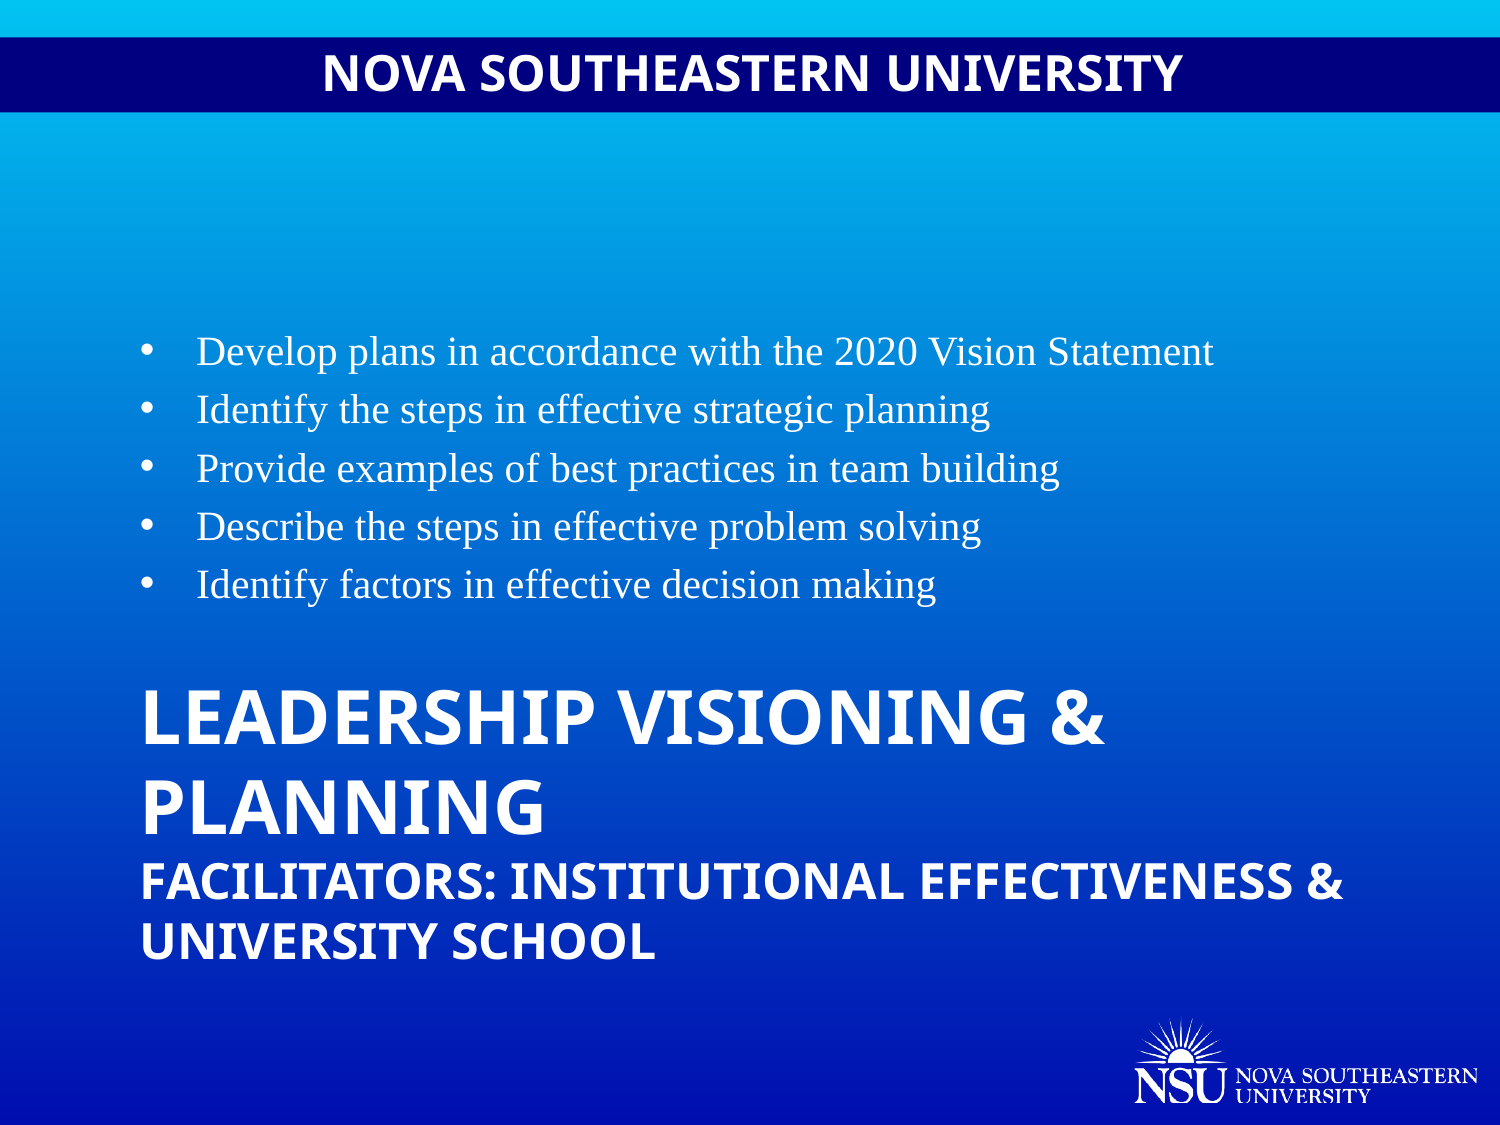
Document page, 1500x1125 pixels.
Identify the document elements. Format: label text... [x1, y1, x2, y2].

title Leadership Visioning & Planning Facilitators: Institutional Effectiveness & University School [125, 673, 1400, 909]
list Develop plans in accordance with the 2020 Vision Statement Identify the steps in effective strategic planning Provide examples of best practices in team building Describe the steps in effective problem solving Identify factors in effective decision making [125, 275, 1400, 673]
